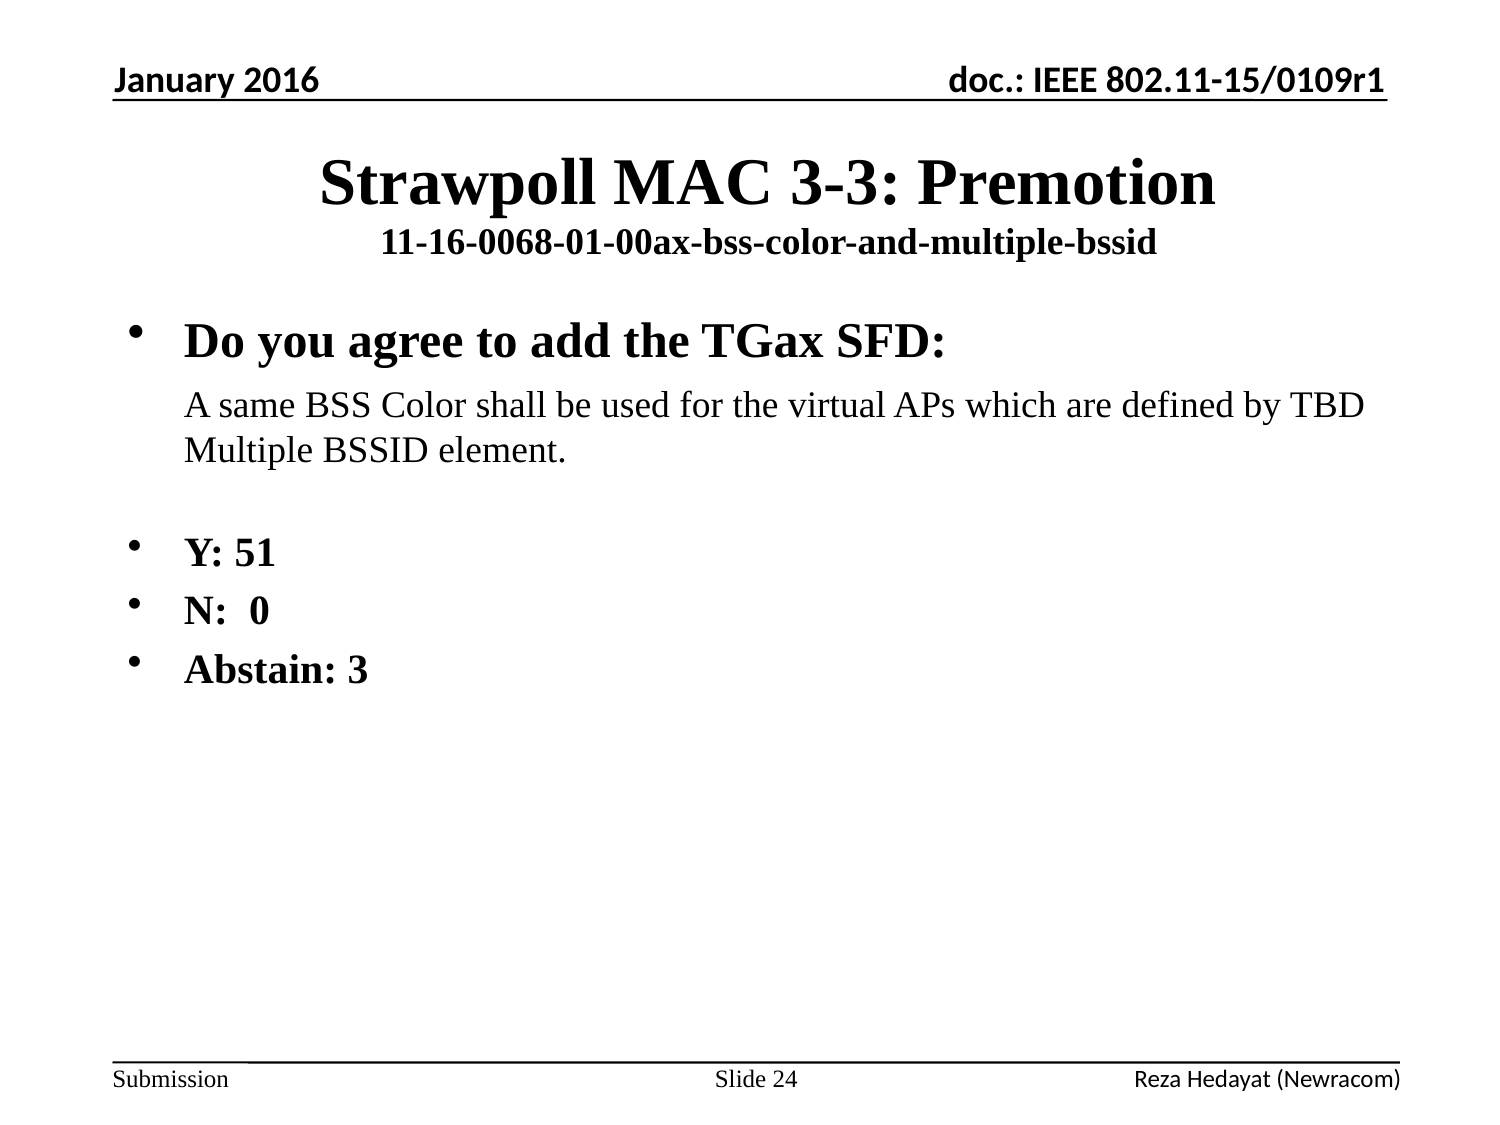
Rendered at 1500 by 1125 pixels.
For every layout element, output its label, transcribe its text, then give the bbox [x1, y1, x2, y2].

footer Reza Hedayat (Newracom) [1125, 1061, 1402, 1093]
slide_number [114, 54, 322, 101]
title Strawpoll MAC 3-3: Premotion 11-16-0068-01-00ax-bss-color-and-multiple-bssid [75, 112, 1463, 288]
slide_number Slide 24 [714, 1061, 798, 1093]
list Do you agree to add the TGax SFD: A same BSS Color shall be used for the virtual APs which are defined by TBD Multiple BSSID element. Y: 51 N: 0 Abstain: 3 [112, 299, 1388, 975]
